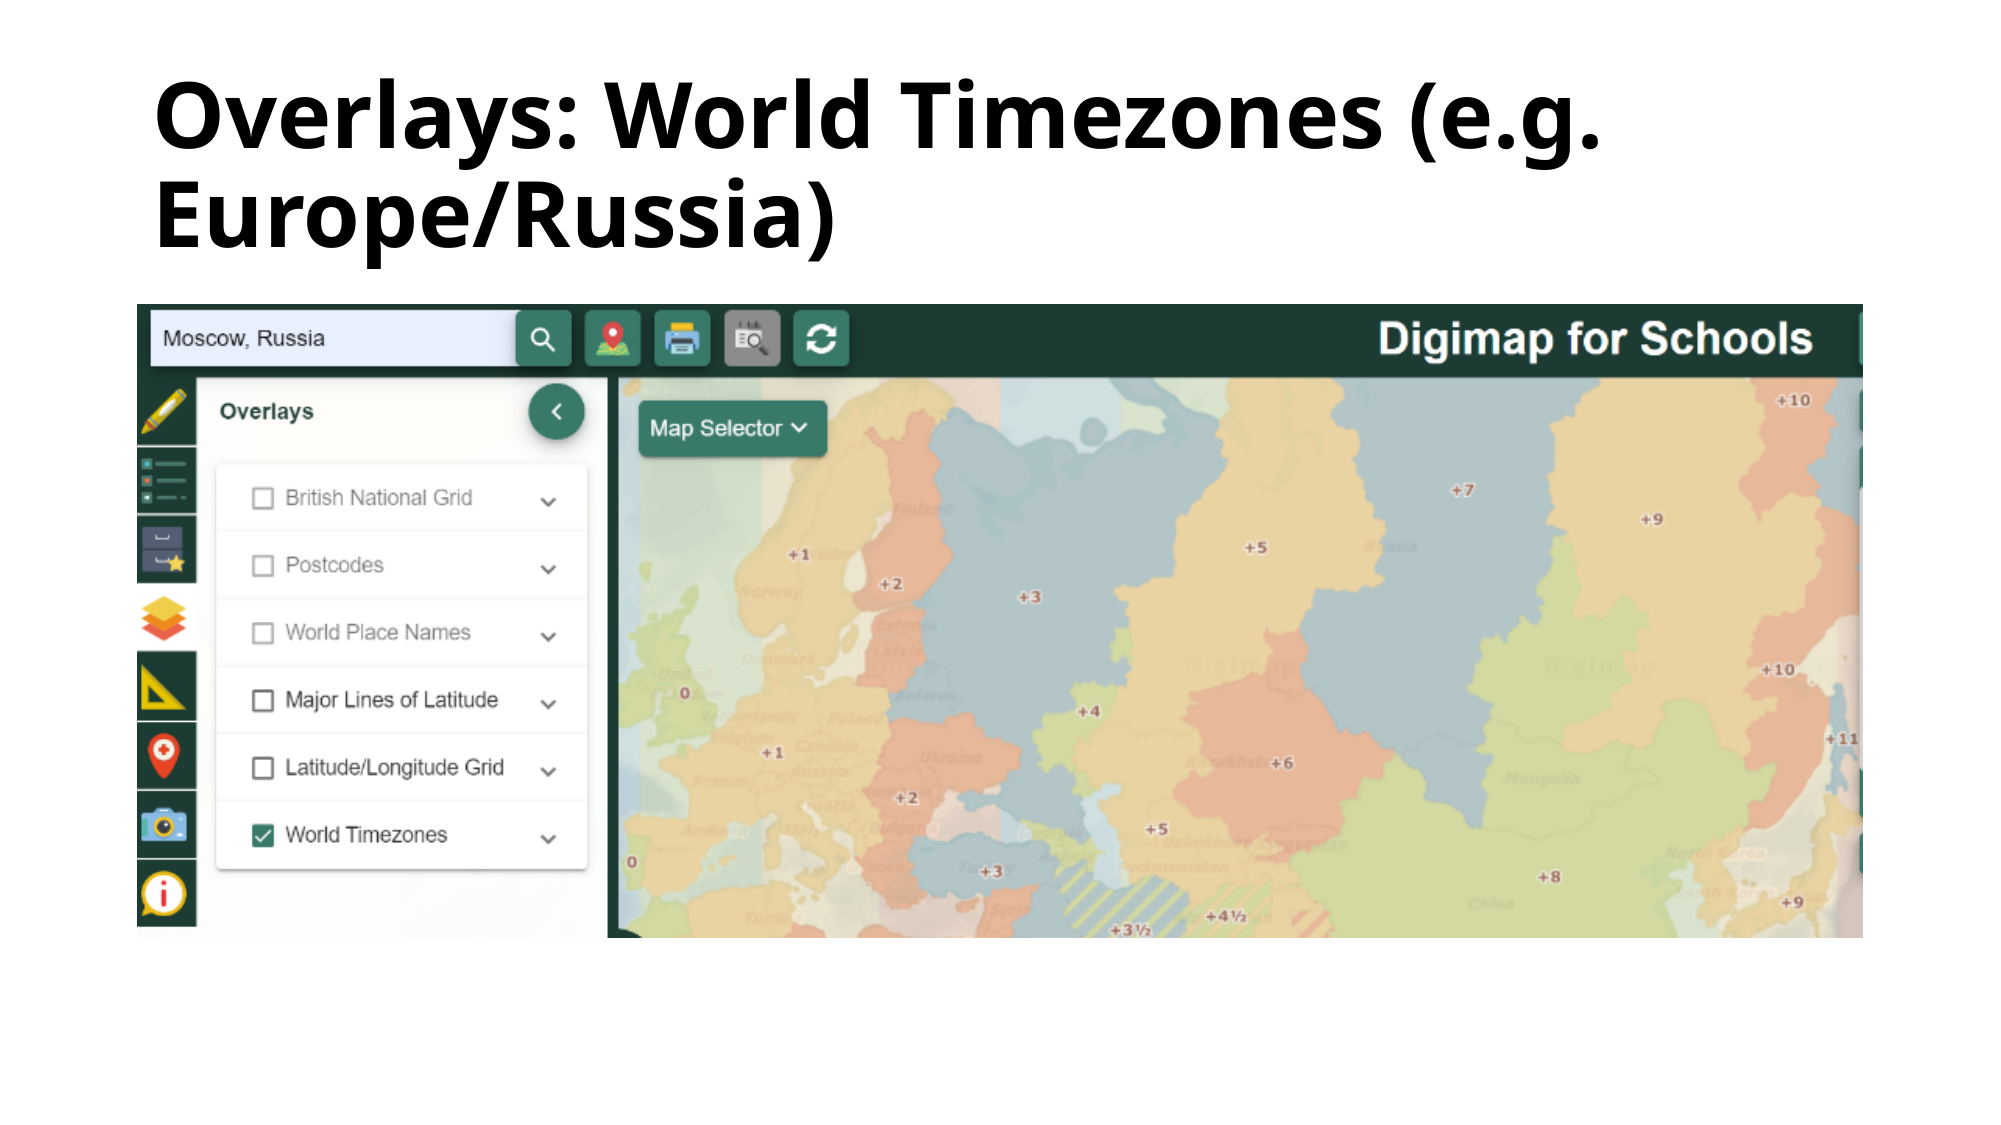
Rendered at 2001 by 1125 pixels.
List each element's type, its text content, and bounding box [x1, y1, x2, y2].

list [137, 304, 1863, 938]
title Overlays: World Timezones (e.g. Europe/Russia) [137, 59, 1932, 278]
